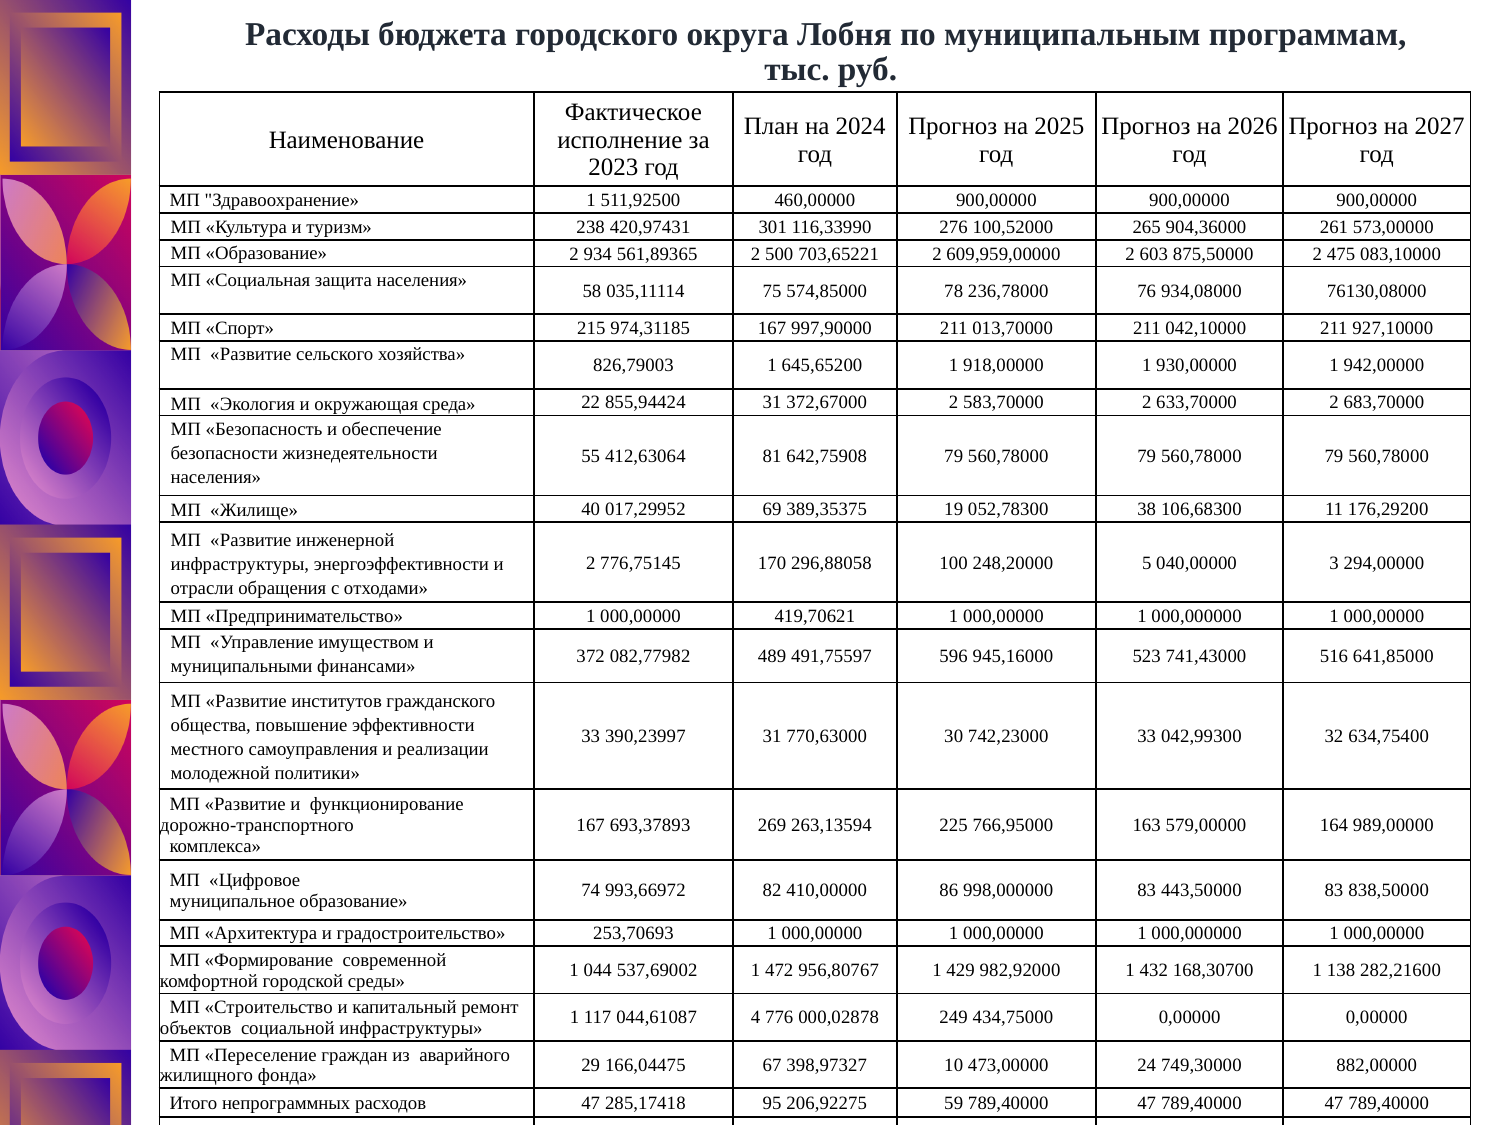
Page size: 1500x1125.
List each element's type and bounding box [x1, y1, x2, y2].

table_cell [1284, 994, 1470, 1040]
table_cell [160, 790, 533, 859]
table_header [898, 93, 1095, 185]
table_cell [160, 241, 533, 266]
table_cell [734, 523, 896, 601]
table_cell [898, 267, 1095, 313]
table_header [734, 93, 896, 185]
table_cell [1284, 342, 1470, 388]
table_cell [734, 861, 896, 919]
table_cell [535, 267, 732, 313]
table_cell [734, 790, 896, 859]
table_cell [898, 496, 1095, 521]
table_cell [535, 342, 732, 388]
table_cell [1097, 630, 1282, 682]
table_cell [898, 342, 1095, 388]
table_cell [1284, 267, 1470, 313]
table_cell [160, 861, 533, 919]
table_cell [734, 315, 896, 340]
table_cell [898, 241, 1095, 266]
table_cell [734, 947, 896, 993]
table_cell [535, 214, 732, 239]
table_cell [1284, 315, 1470, 340]
table_cell [1284, 790, 1470, 859]
table_cell [1284, 390, 1470, 415]
table_cell [535, 683, 732, 788]
table_cell [1284, 947, 1470, 993]
table_cell [734, 214, 896, 239]
table_header [160, 93, 533, 185]
table_cell [1097, 390, 1282, 415]
table_cell [734, 1118, 896, 1125]
table_cell [1097, 790, 1282, 859]
table_cell [734, 921, 896, 945]
table_cell [1284, 683, 1470, 788]
table_cell [160, 683, 533, 788]
table_cell [1284, 187, 1470, 212]
table_cell [898, 947, 1095, 993]
table_cell [160, 921, 533, 945]
table_cell [1097, 1042, 1282, 1087]
table_cell [1097, 267, 1282, 313]
table_cell [734, 496, 896, 521]
table_header [1284, 93, 1470, 185]
table_cell [1284, 214, 1470, 239]
table_cell [898, 994, 1095, 1040]
table_cell [160, 187, 533, 212]
table_cell [1284, 523, 1470, 601]
table_cell [898, 1042, 1095, 1087]
table_cell [535, 187, 732, 212]
table_cell [1284, 1118, 1470, 1125]
table_cell [160, 214, 533, 239]
table_cell [535, 994, 732, 1040]
table_cell [1097, 416, 1282, 495]
table_cell [160, 315, 533, 340]
table_cell [1097, 187, 1282, 212]
table_cell [535, 416, 732, 495]
table_cell [535, 861, 732, 919]
table_cell [535, 921, 732, 945]
table_cell [160, 390, 533, 415]
table_cell [1284, 1042, 1470, 1087]
table_cell [160, 947, 533, 993]
table_header [1097, 93, 1282, 185]
table_cell [898, 315, 1095, 340]
table_cell [535, 315, 732, 340]
table_cell [734, 1089, 896, 1116]
table_cell [160, 994, 533, 1040]
table_cell [898, 1089, 1095, 1116]
table_cell [898, 921, 1095, 945]
table_cell [1284, 861, 1470, 919]
table_cell [535, 1042, 732, 1087]
table_cell [160, 267, 533, 313]
table_cell [734, 187, 896, 212]
table_cell [898, 187, 1095, 212]
table_cell [160, 603, 533, 628]
table_cell [1097, 315, 1282, 340]
table_cell [160, 342, 533, 388]
table_cell [1097, 241, 1282, 266]
table_cell [535, 603, 732, 628]
table_header [535, 93, 732, 185]
table_cell [734, 994, 896, 1040]
table_cell [1284, 416, 1470, 495]
table_cell [1097, 523, 1282, 601]
table_cell [898, 214, 1095, 239]
table_cell [160, 523, 533, 601]
table_cell [160, 1042, 533, 1087]
table_cell [734, 267, 896, 313]
table_cell [1097, 1118, 1282, 1125]
table_cell [734, 630, 896, 682]
table_cell [898, 390, 1095, 415]
table_cell [898, 416, 1095, 495]
table_cell [535, 523, 732, 601]
table_cell [1284, 241, 1470, 266]
table_cell [1097, 861, 1282, 919]
picture [0, 0, 206, 1125]
table_cell [734, 603, 896, 628]
table_cell [1097, 1089, 1282, 1116]
table_cell [734, 342, 896, 388]
table_cell [1097, 921, 1282, 945]
table_cell [1284, 630, 1470, 682]
table_cell [1097, 947, 1282, 993]
table_cell [160, 1118, 533, 1125]
table_cell [898, 523, 1095, 601]
table_cell [898, 630, 1095, 682]
picture [1447, 0, 1500, 1125]
table_cell [1097, 214, 1282, 239]
table_cell [160, 416, 533, 495]
table_cell [535, 630, 732, 682]
table_cell [734, 390, 896, 415]
table_cell [898, 683, 1095, 788]
table_cell [535, 790, 732, 859]
table_cell [1284, 1089, 1470, 1116]
title [206, 0, 1447, 91]
table_cell [898, 603, 1095, 628]
table_cell [160, 630, 533, 682]
table_cell [898, 790, 1095, 859]
table_cell [1284, 921, 1470, 945]
table_cell [734, 1042, 896, 1087]
table_cell [1284, 496, 1470, 521]
table_cell [734, 683, 896, 788]
table_cell [160, 496, 533, 521]
table_cell [1097, 342, 1282, 388]
table_cell [898, 1118, 1095, 1125]
table_cell [898, 861, 1095, 919]
table_cell [1097, 496, 1282, 521]
table_cell [160, 1089, 533, 1116]
table_cell [535, 1089, 732, 1116]
table_cell [734, 416, 896, 495]
table_cell [535, 496, 732, 521]
table_cell [734, 241, 896, 266]
table_cell [535, 390, 732, 415]
table_cell [1097, 683, 1282, 788]
table_cell [1097, 994, 1282, 1040]
table_cell [1284, 603, 1470, 628]
table_cell [535, 947, 732, 993]
table_cell [535, 1118, 732, 1125]
table_cell [1097, 603, 1282, 628]
table_cell [535, 241, 732, 266]
